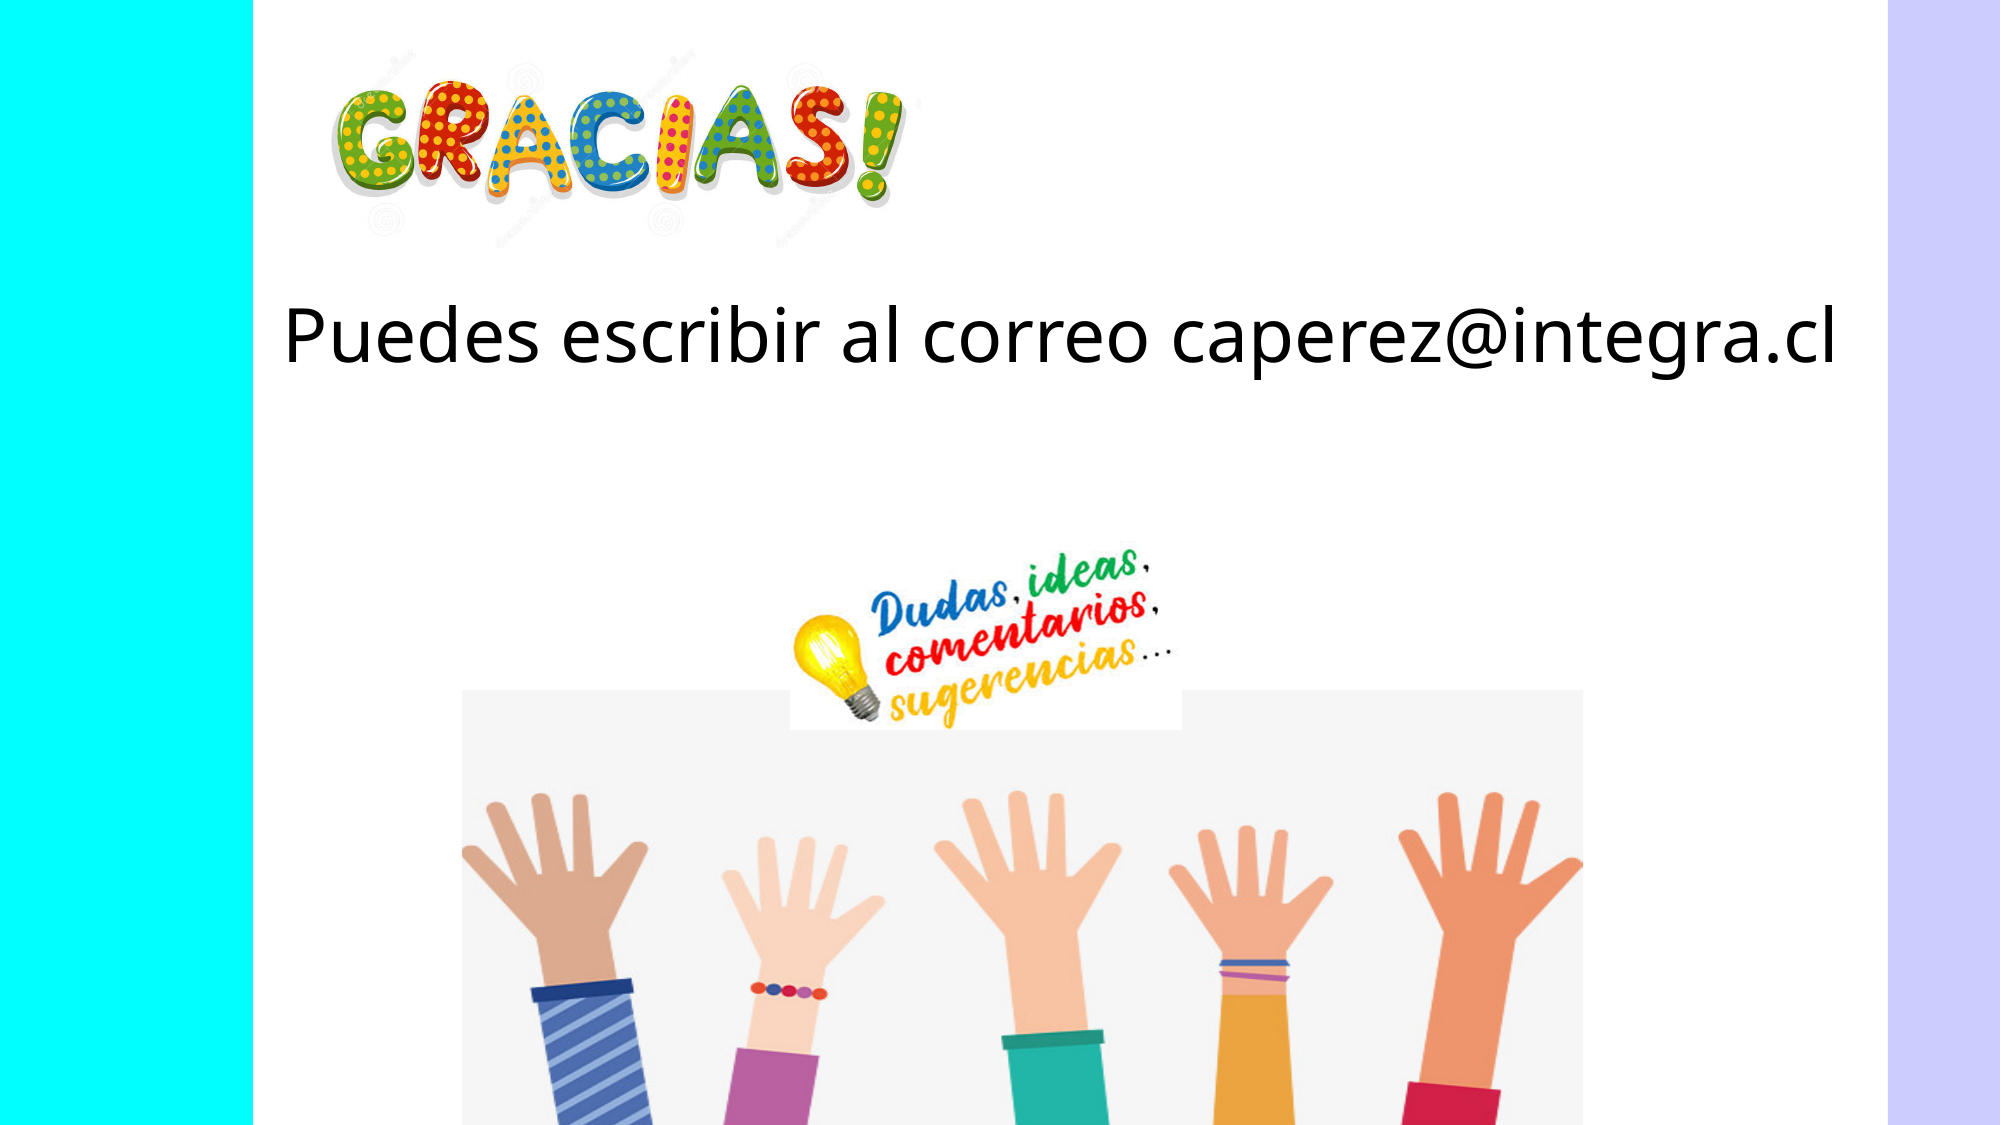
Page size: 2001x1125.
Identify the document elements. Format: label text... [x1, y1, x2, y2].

text_box Puedes escribir al correo caperez@integra.cl [263, 279, 1859, 565]
picture [316, 31, 922, 248]
picture [461, 541, 1584, 1125]
text_box [0, 0, 254, 1125]
text_box [1887, 0, 2000, 1125]
